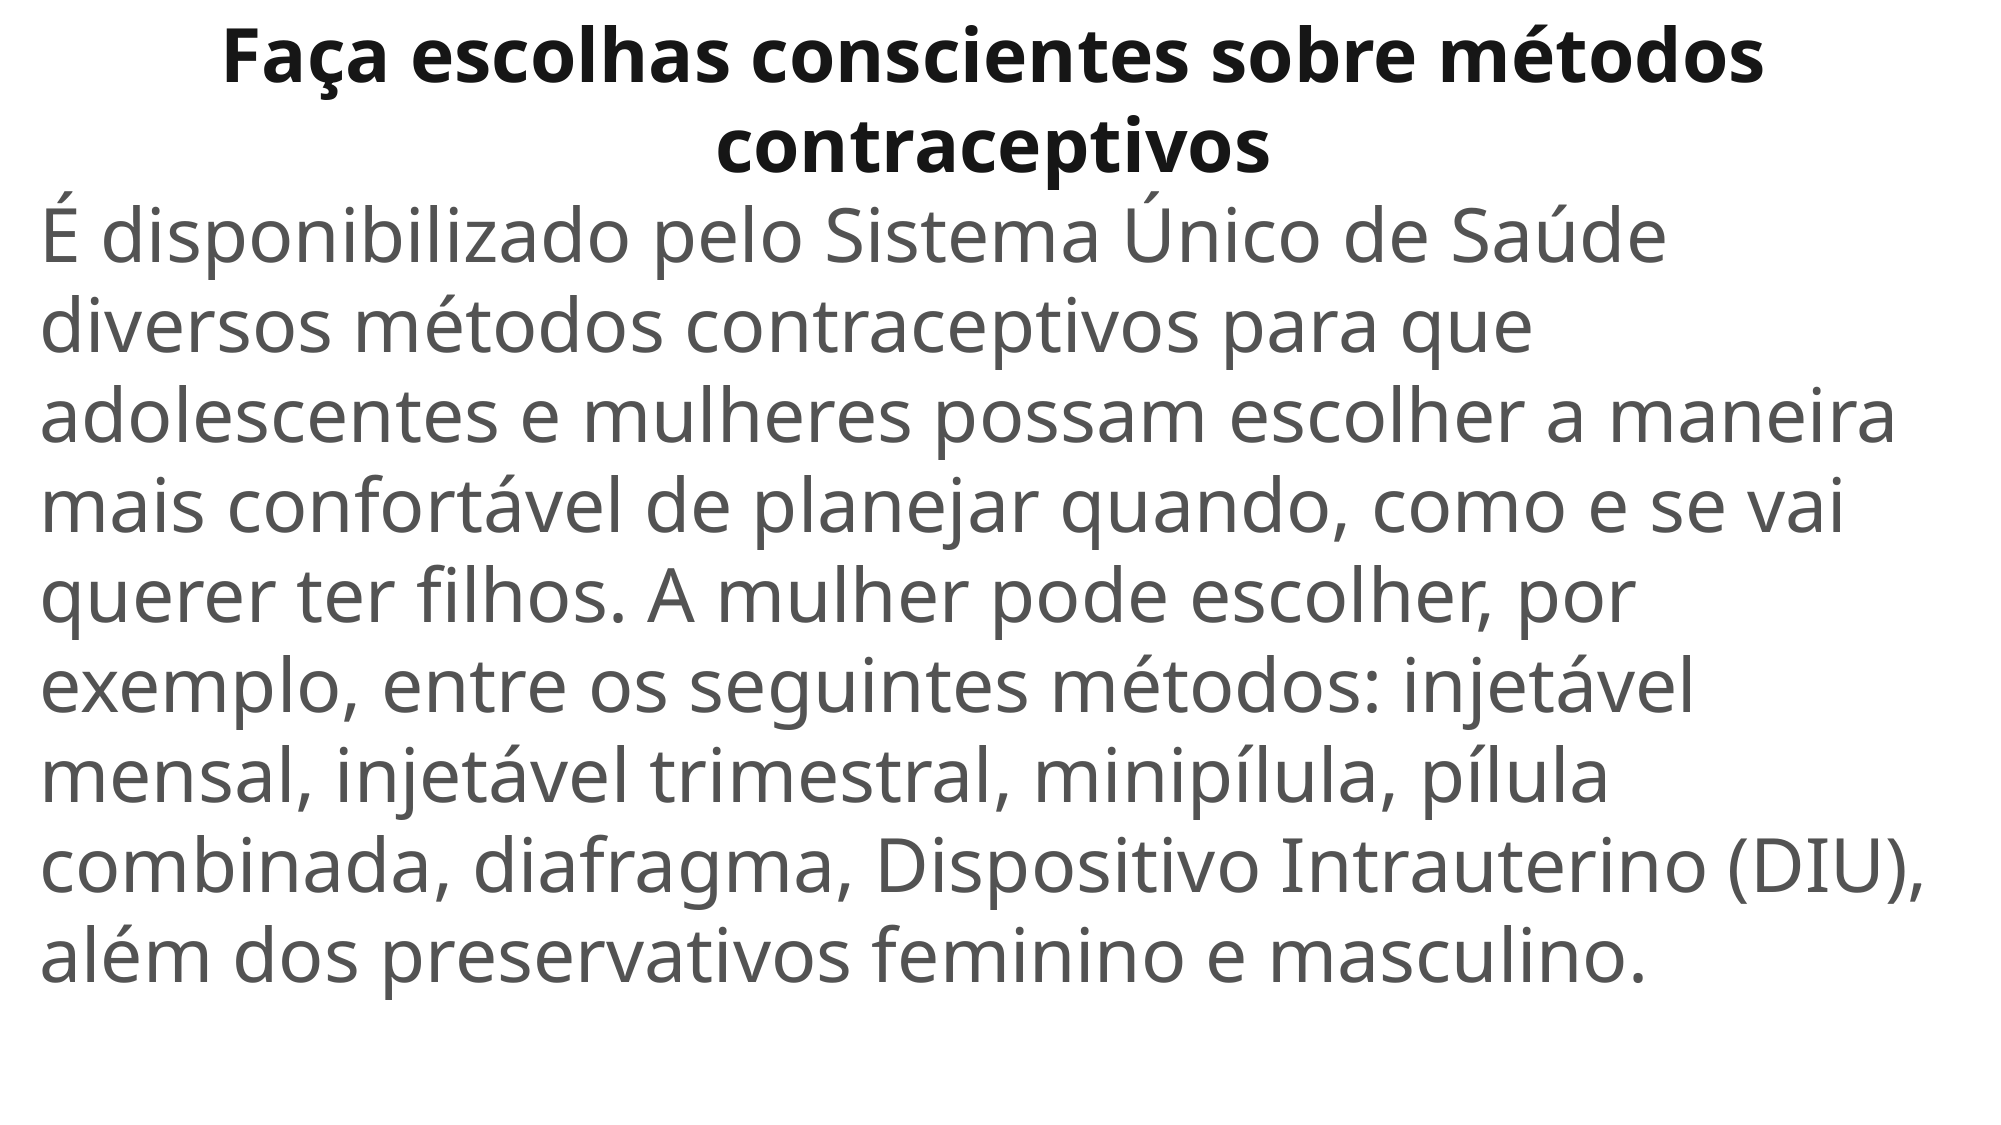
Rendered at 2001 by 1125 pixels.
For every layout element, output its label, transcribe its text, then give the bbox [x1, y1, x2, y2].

text_box Faça escolhas conscientes sobre métodos contraceptivos É disponibilizado pelo Sistema Único de Saúde diversos métodos contraceptivos para que adolescentes e mulheres possam escolher a maneira mais confortável de planejar quando, como e se vai querer ter filhos. A mulher pode escolher, por exemplo, entre os seguintes métodos: injetável mensal, injetável trimestral, minipílula, pílula combinada, diafragma, Dispositivo Intrauterino (DIU), além dos preservativos feminino e masculino. [24, 0, 1963, 1125]
